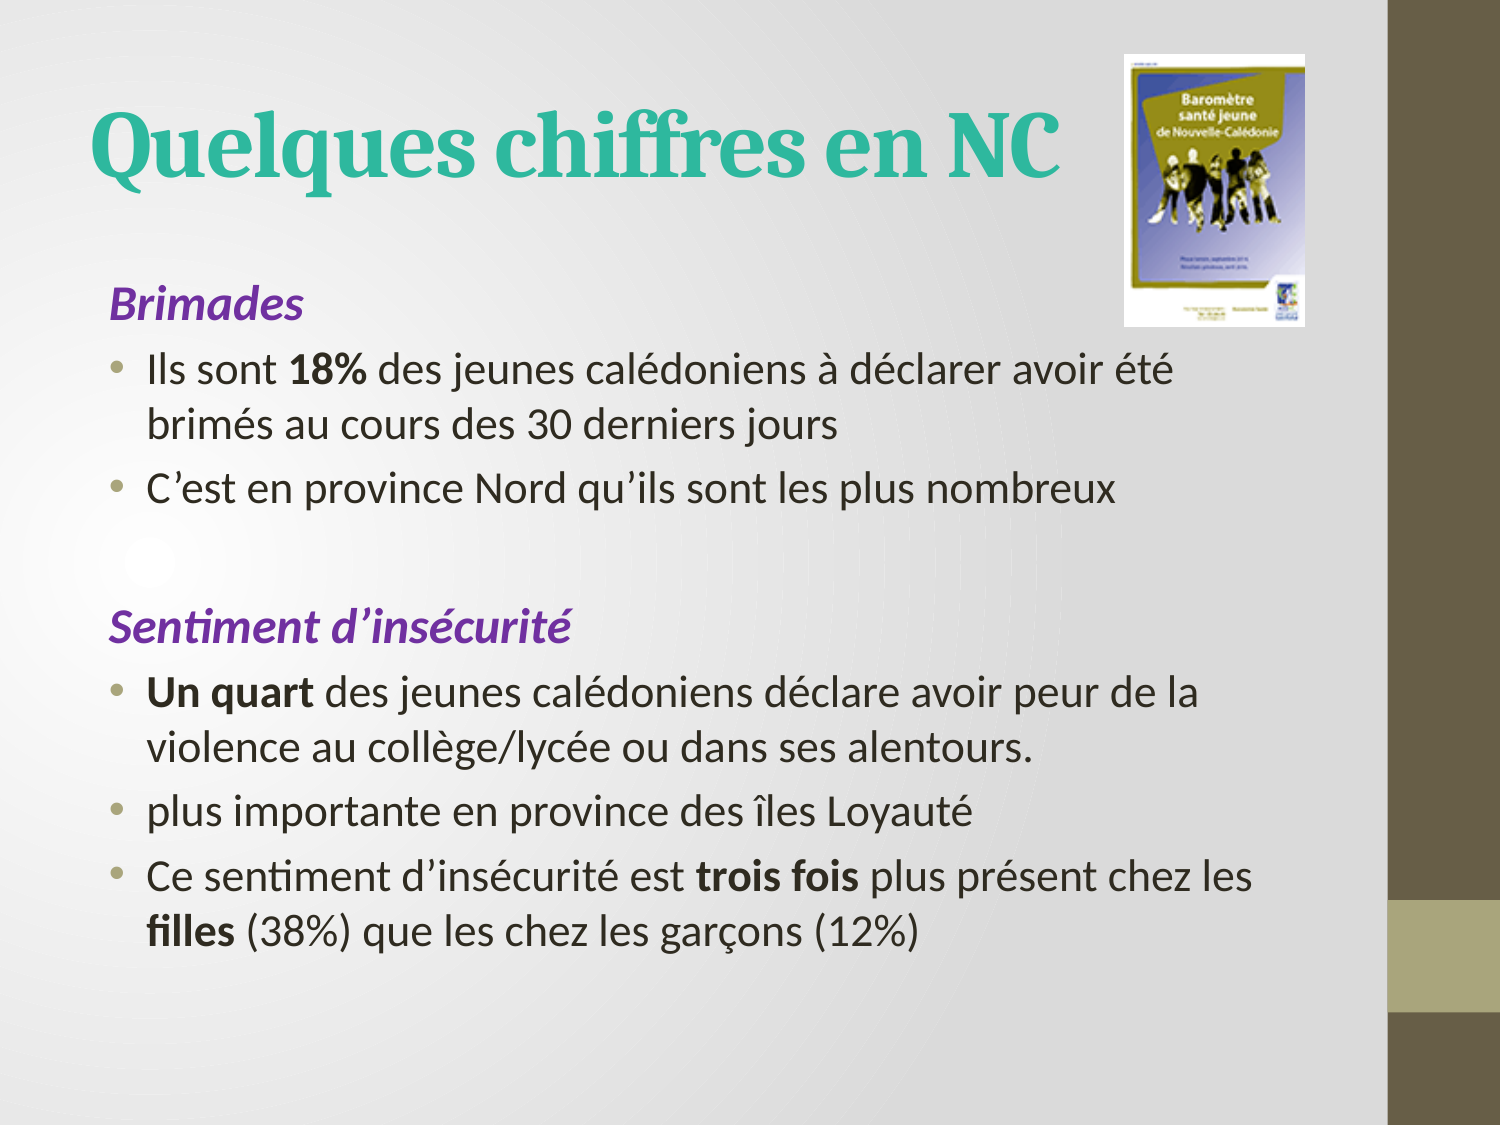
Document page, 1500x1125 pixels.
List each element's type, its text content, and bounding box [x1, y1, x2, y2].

list Brimades Ils sont 18% des jeunes calédoniens à déclarer avoir été brimés au cours des 30 derniers jours C’est en province Nord qu’ils sont les plus nombreux Sentiment d’insécurité Un quart des jeunes calédoniens déclare avoir peur de la violence au collège/lycée ou dans ses alentours. plus importante en province des îles Loyauté Ce sentiment d’insécurité est trois fois plus présent chez les filles (38%) que les chez les garçons (12%) [75, 262, 1325, 1050]
title Quelques chiffres en NC [75, 45, 1325, 233]
picture [1123, 54, 1305, 327]
